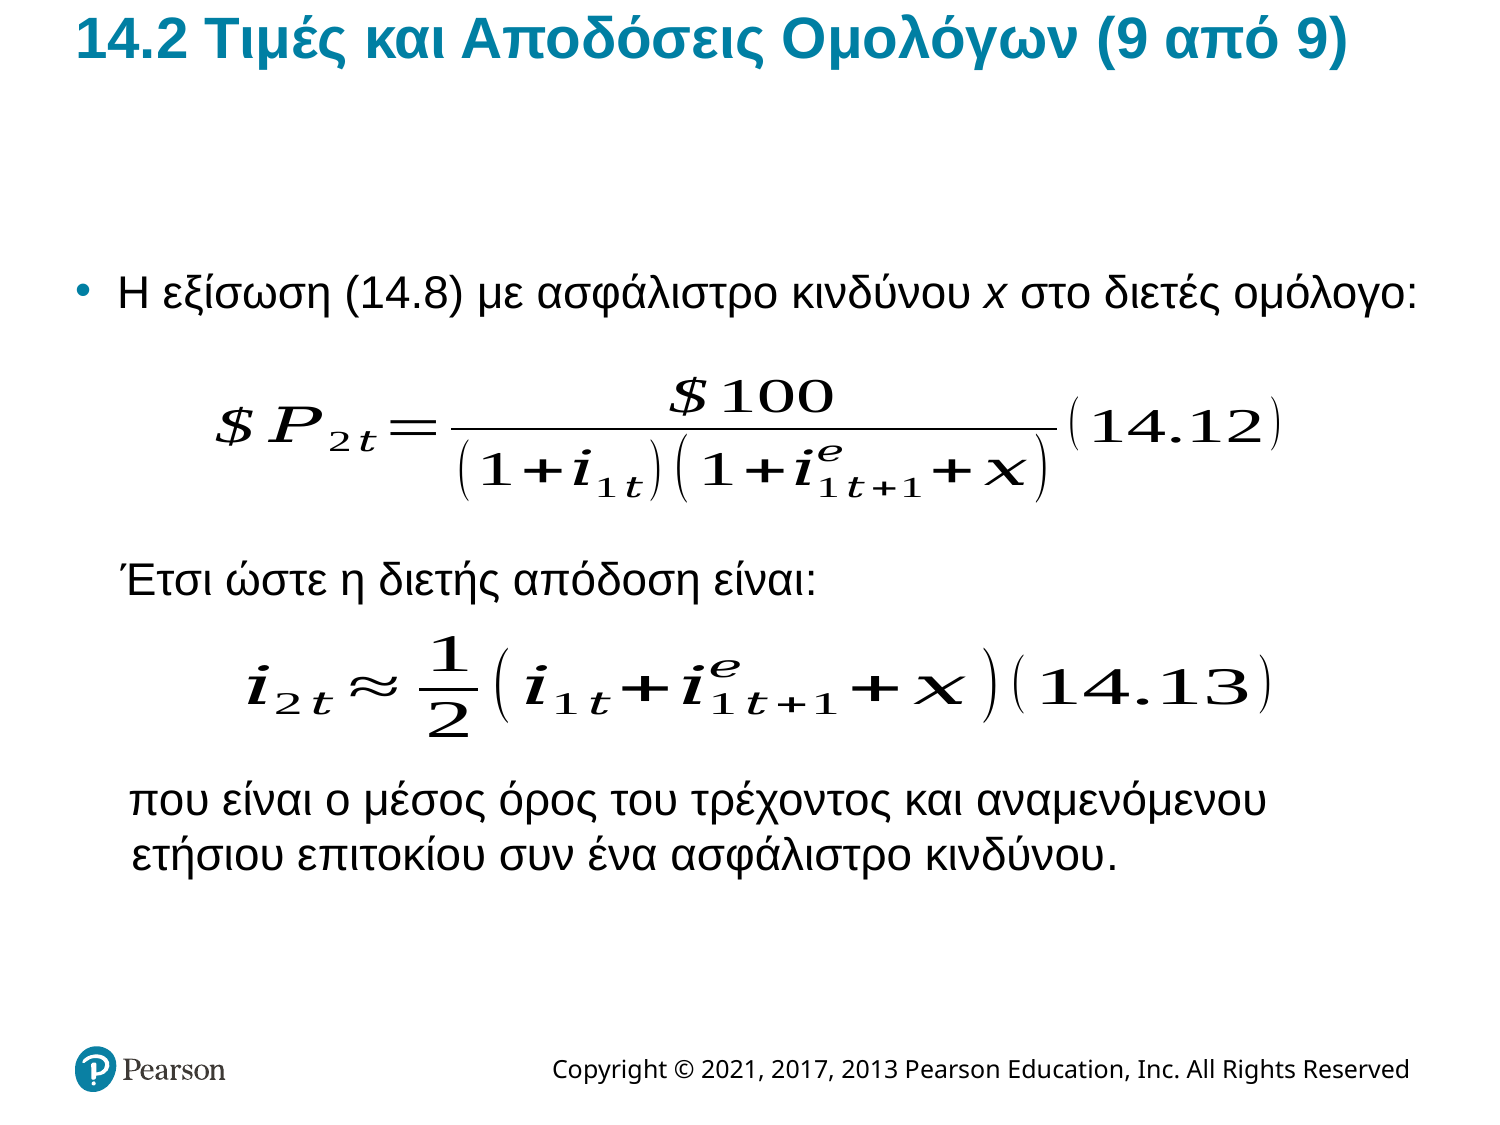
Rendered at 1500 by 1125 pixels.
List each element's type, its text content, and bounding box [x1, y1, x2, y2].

list Η εξίσωση (14.8) με ασφάλιστρο κινδύνου x στο διετές ομόλογο: [75, 262, 1425, 769]
list που είναι ο μέσος όρος του τρέχοντος και αναμενόμενου ετήσιου επιτοκίου συν ένα ασφάλιστρο κινδύνου. [75, 769, 1425, 1125]
title 14.2 Τιμές και Αποδόσεις Ομολόγων (9 από 9) [75, 0, 1425, 71]
list Έτσι ώστε η διετής απόδοση είναι: [73, 549, 1424, 1125]
